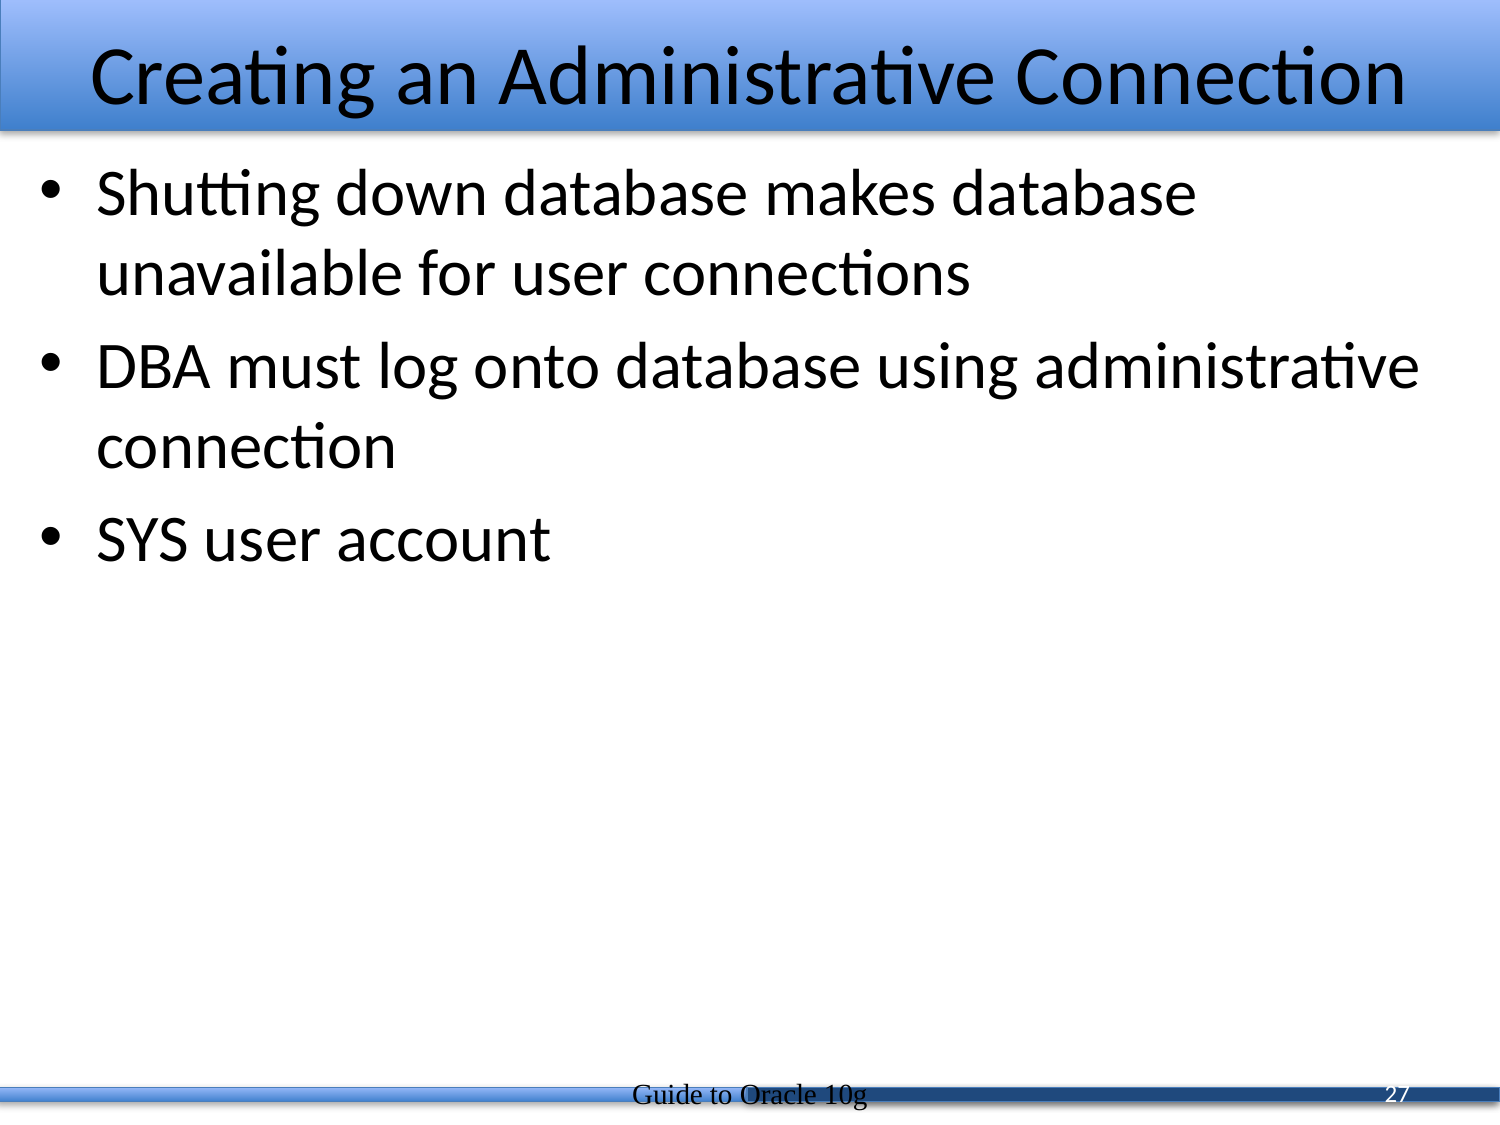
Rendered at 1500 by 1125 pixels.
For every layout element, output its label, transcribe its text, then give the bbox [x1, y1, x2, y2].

title Creating an Administrative Connection [75, 0, 1425, 141]
list Shutting down database makes database unavailable for user connections DBA must log onto database using administrative connection SYS user account [24, 141, 1475, 1063]
footer Guide to Oracle 10g [512, 1062, 988, 1123]
slide_number 27 [1074, 1062, 1425, 1123]
